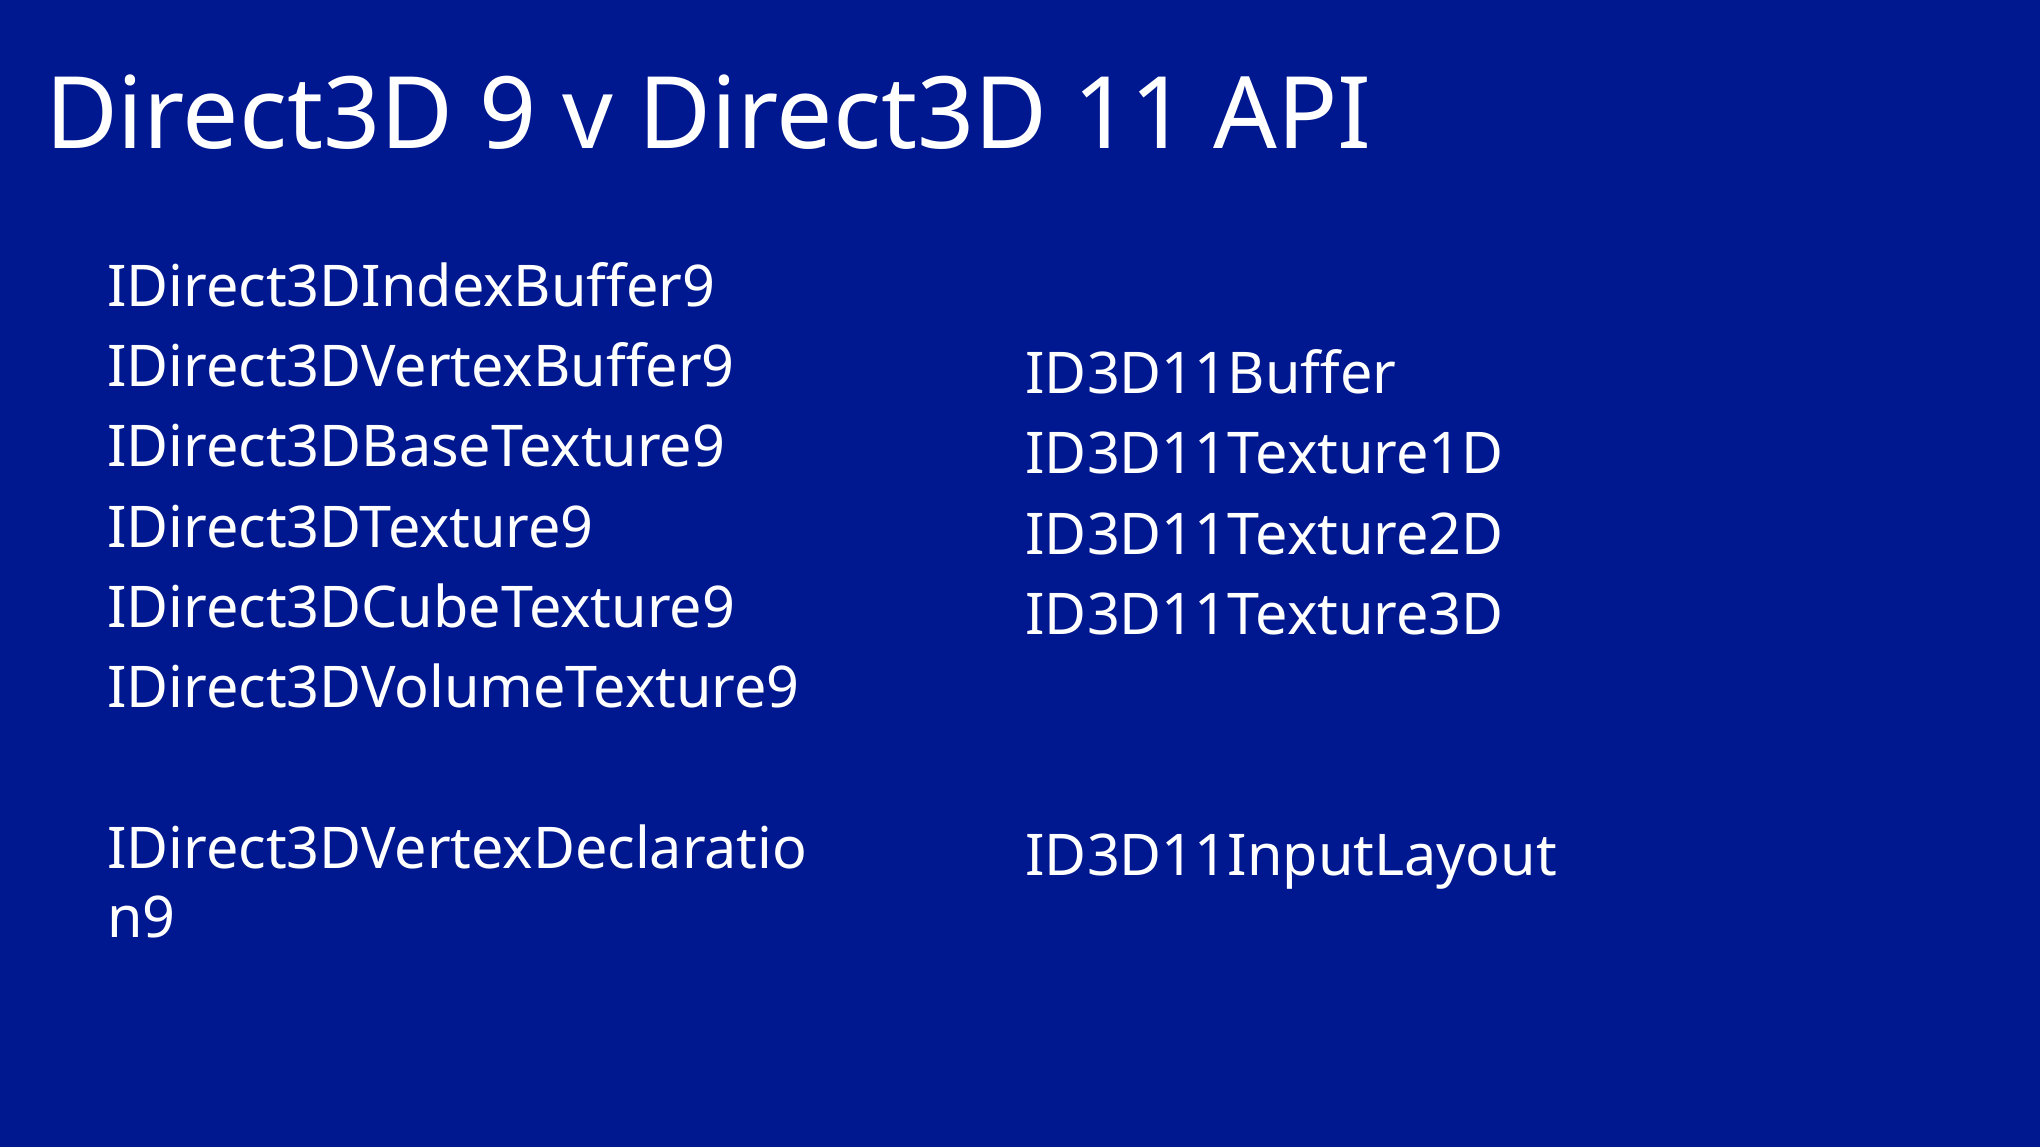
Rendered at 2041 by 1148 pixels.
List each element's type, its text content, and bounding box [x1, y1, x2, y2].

list ID3D11Buffer ID3D11Texture1D ID3D11Texture2D ID3D11Texture3D ID3D11InputLayout [1025, 336, 1726, 986]
list IDirect3DIndexBuffer9 IDirect3DVertexBuffer9 IDirect3DBaseTexture9 IDirect3DTexture9 IDirect3DCubeTexture9 IDirect3DVolumeTexture9 IDirect3DVertexDeclaration9 [107, 248, 808, 898]
title Direct3D 9 v Direct3D 11 API [45, 48, 1996, 199]
